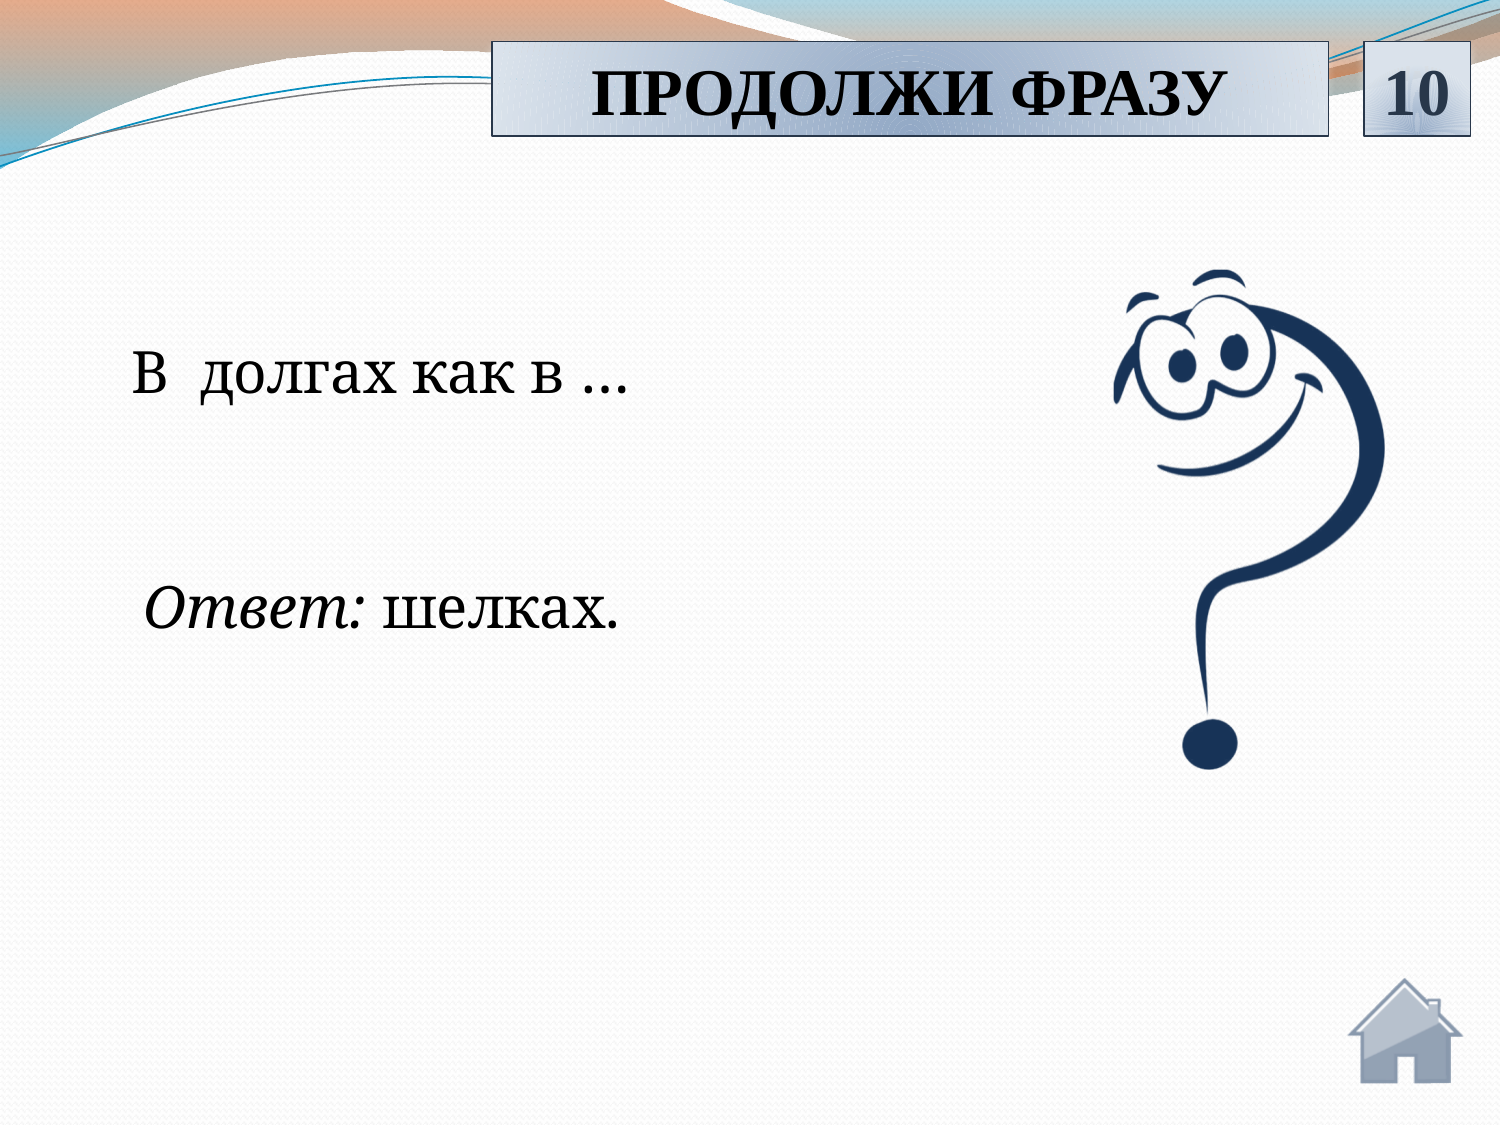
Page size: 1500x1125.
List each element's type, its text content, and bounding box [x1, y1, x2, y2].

text_box ПРОДОЛЖИ ФРАЗУ [491, 41, 1329, 137]
text_box В долгах как в … [117, 328, 1106, 413]
text_box 10 [1363, 41, 1471, 137]
picture [1113, 269, 1386, 770]
text_box Ответ: шелках. [128, 562, 1106, 648]
picture [1343, 975, 1471, 1087]
